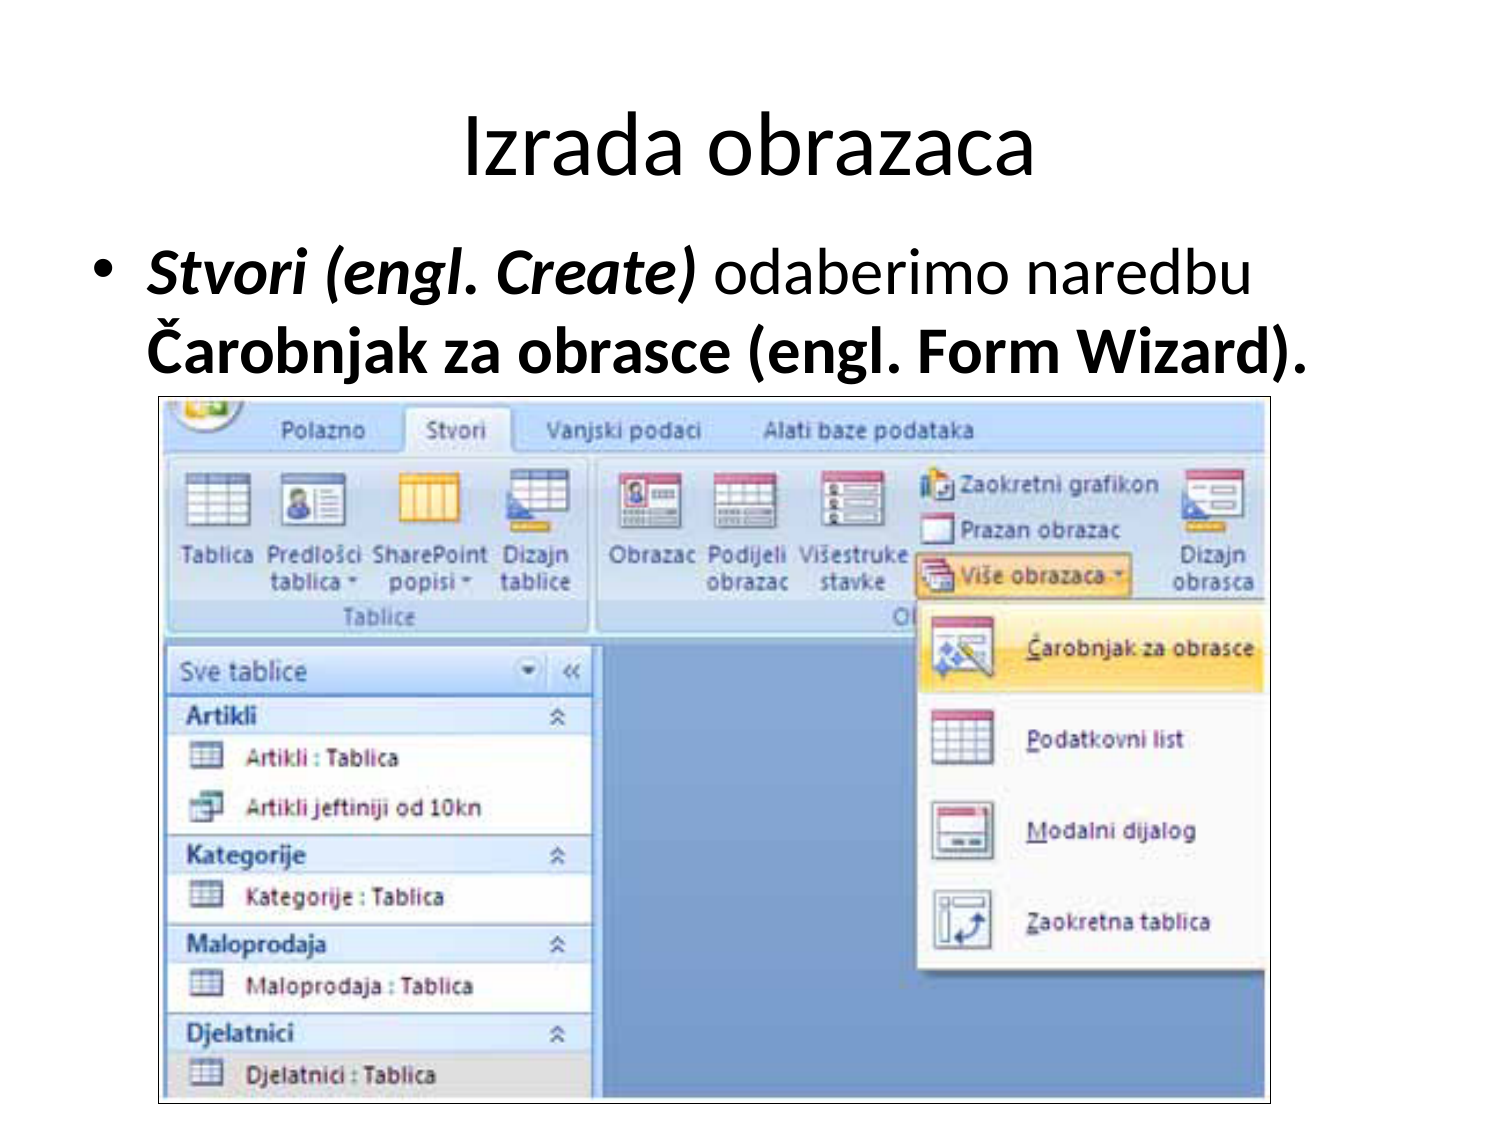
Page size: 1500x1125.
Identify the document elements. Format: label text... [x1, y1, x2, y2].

list Stvori (engl. Create) odaberimo naredbu Čarobnjak za obrasce (engl. Form Wizard). [76, 219, 1427, 963]
title Izrada obrazaca [75, 45, 1425, 233]
picture [159, 396, 1270, 1103]
